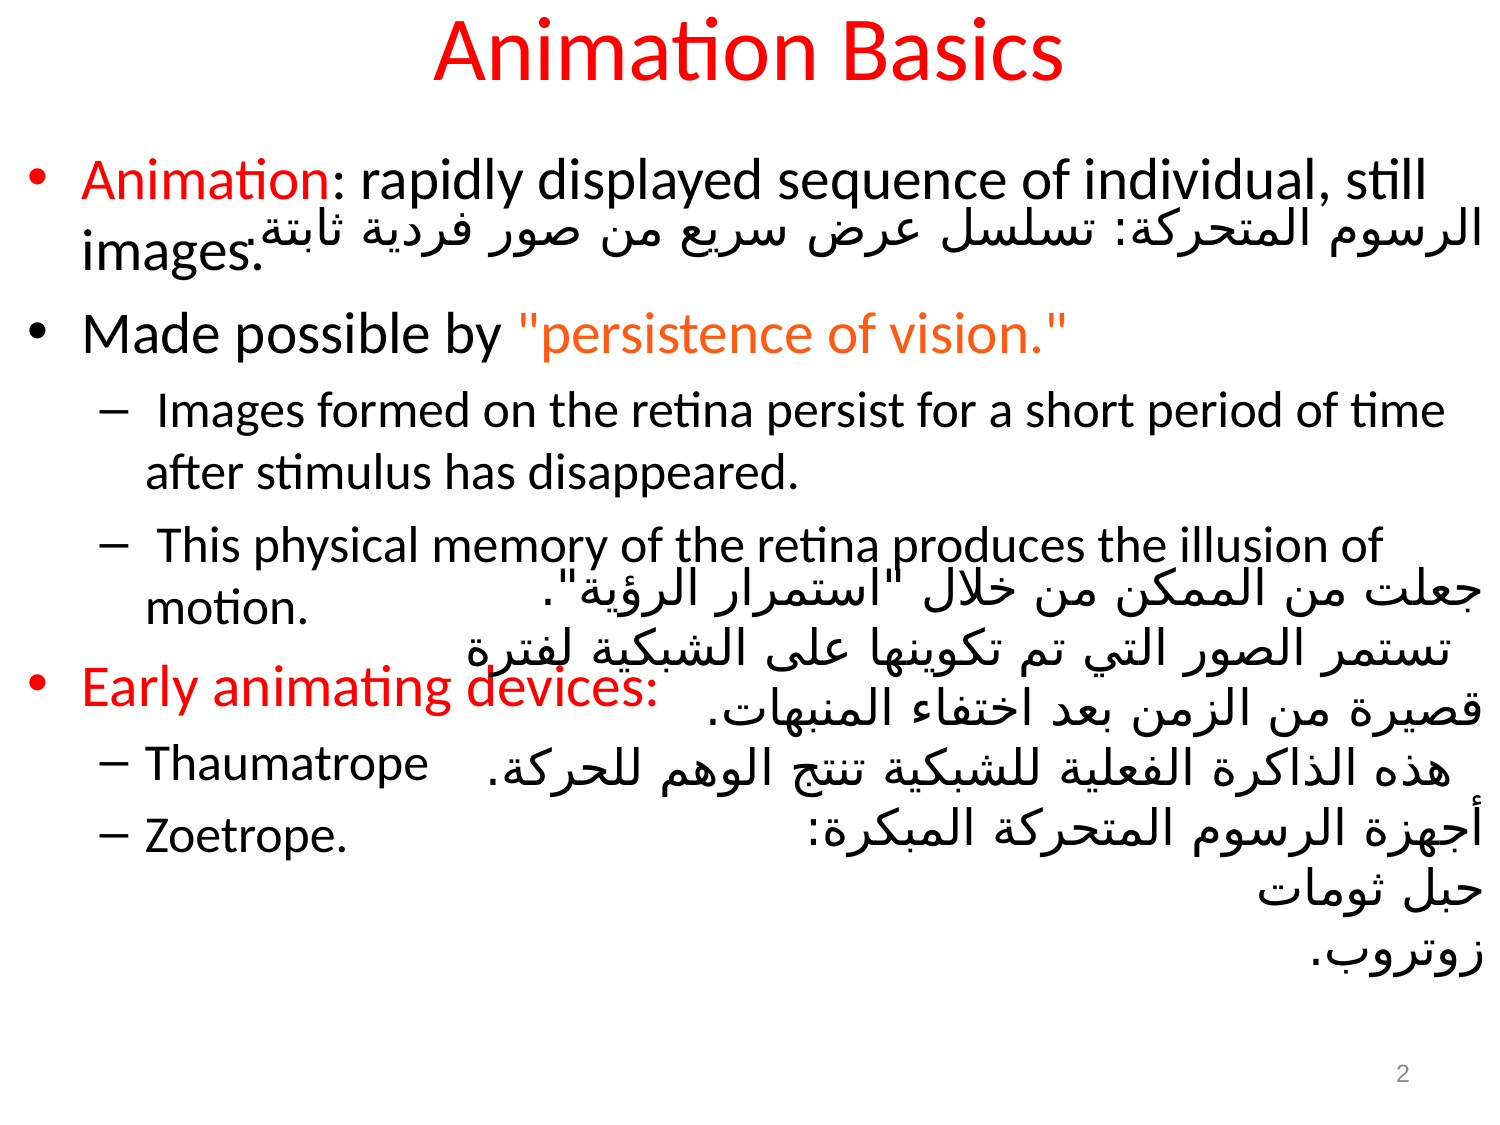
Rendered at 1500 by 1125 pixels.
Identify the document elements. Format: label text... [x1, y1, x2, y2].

list Animation: rapidly displayed sequence of individual, still images. Made possible by "persistence of vision." Images formed on the retina persist for a short period of time after stimulus has disappeared. This physical memory of the retina produces the illusion of motion. Early animating devices: Thaumatrope Zoetrope. [12, 132, 1500, 875]
title Animation Basics [75, 0, 1425, 132]
text_box الرسوم المتحركة: تسلسل عرض سريع من صور فردية ثابتة. جعلت من الممكن من خلال "استمرار الرؤية". تستمر الصور التي تم تكوينها على الشبكية لفترة قصيرة من الزمن بعد اختفاء المنبهات. هذه الذاكرة الفعلية للشبكية تنتج الوهم للحركة. أجهزة الرسوم المتحركة المبكرة: حبل ثومات زوتروب. [125, 187, 1500, 983]
slide_number 2 [1074, 1042, 1425, 1103]
